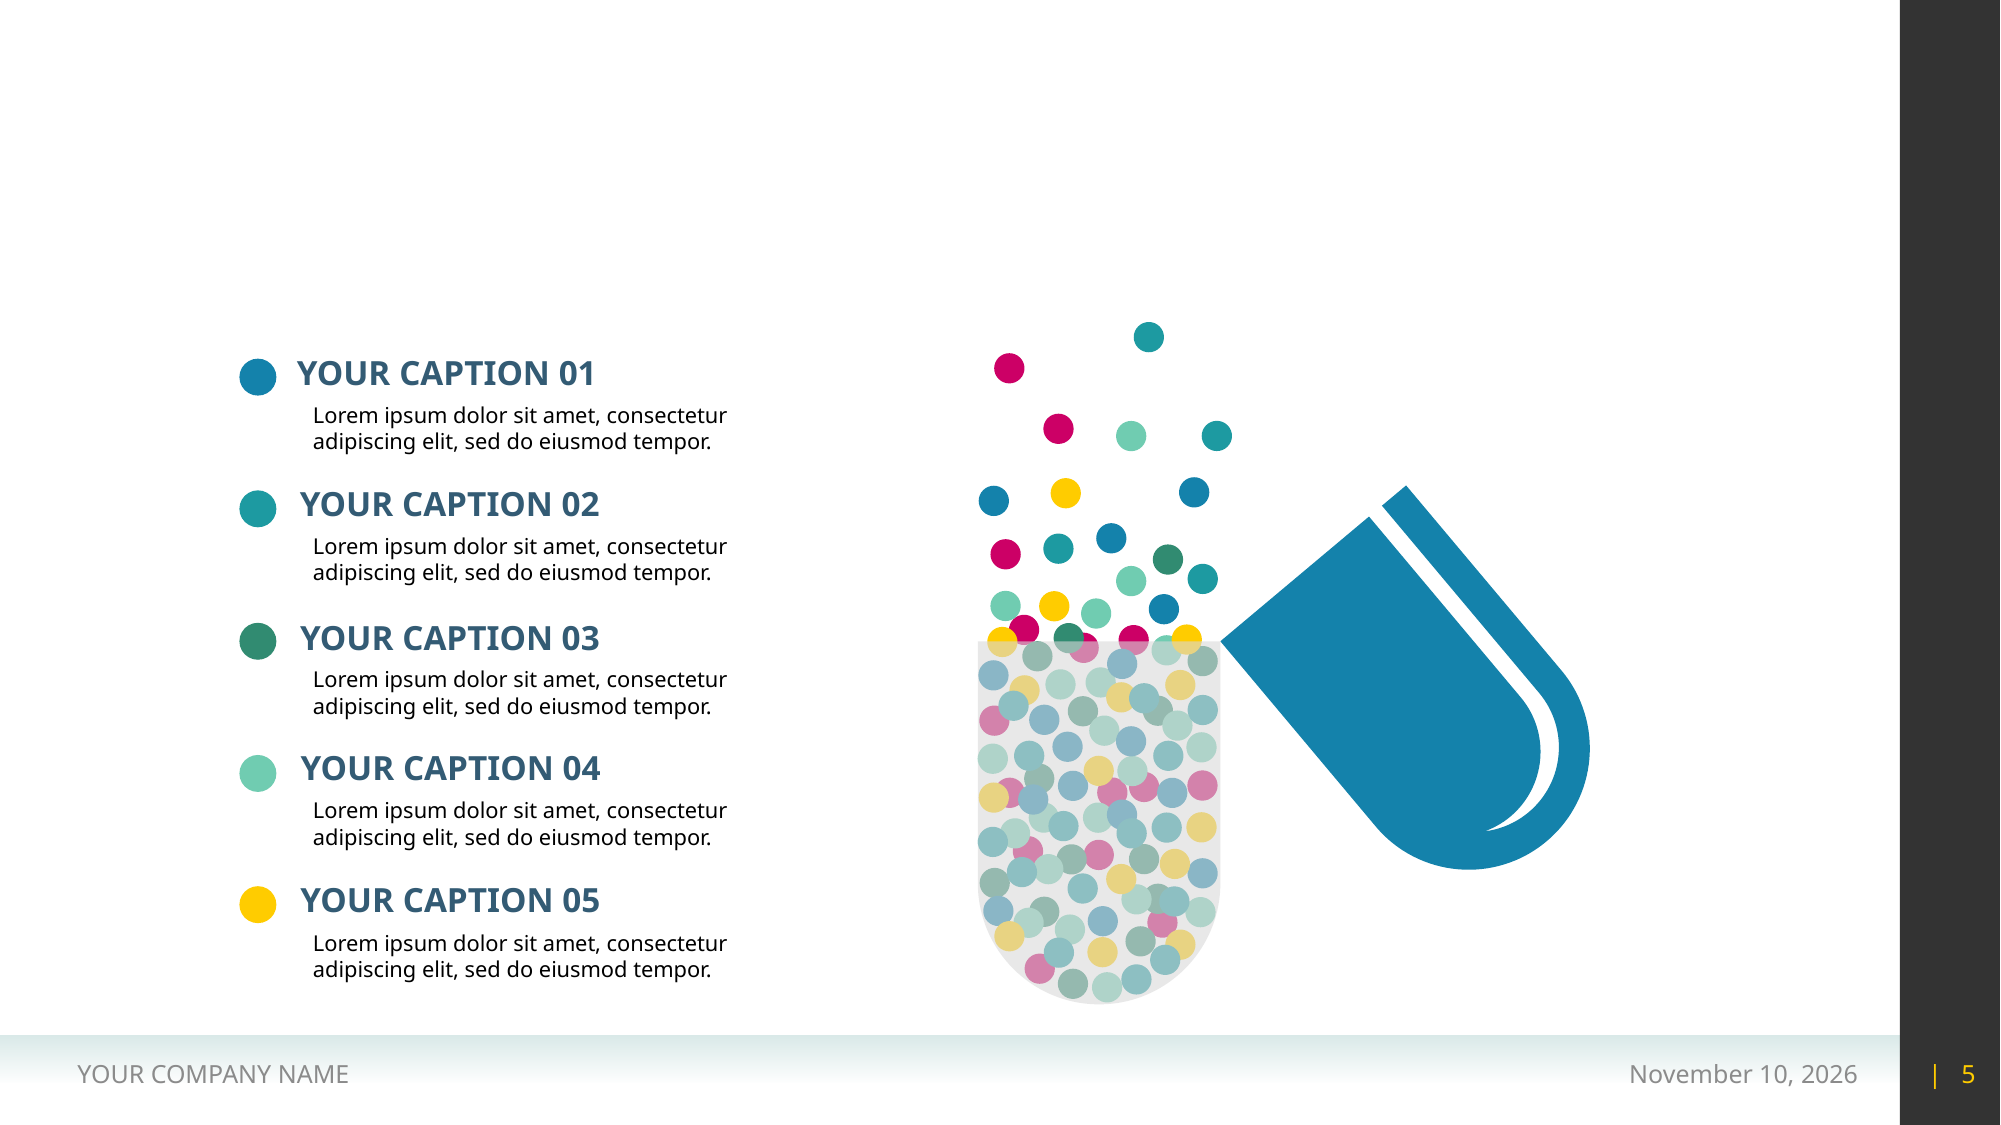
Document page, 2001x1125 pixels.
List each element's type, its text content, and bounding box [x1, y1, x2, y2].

text_box Lorem ipsum dolor sit amet, consectetur adipiscing elit, sed do eiusmod tempor. [307, 529, 807, 589]
text_box [239, 886, 277, 924]
text_box YOUR CAPTION 05 [285, 872, 616, 927]
slide_number | 5 [1890, 1046, 1991, 1106]
text_box YOUR CAPTION 04 [285, 739, 616, 795]
text_box [239, 754, 277, 792]
text_box Lorem ipsum dolor sit amet, consectetur adipiscing elit, sed do eiusmod tempor. [307, 926, 807, 985]
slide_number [1365, 1046, 1874, 1106]
text_box YOUR CAPTION 03 [285, 609, 616, 664]
text_box [239, 622, 277, 660]
text_box [239, 490, 277, 528]
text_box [977, 321, 1590, 1005]
footer YOUR COMPANY NAME [62, 1046, 798, 1106]
text_box Lorem ipsum dolor sit amet, consectetur adipiscing elit, sed do eiusmod tempor. [307, 663, 807, 722]
text_box Lorem ipsum dolor sit amet, consectetur adipiscing elit, sed do eiusmod tempor. [307, 398, 807, 458]
text_box [239, 358, 277, 396]
text_box Lorem ipsum dolor sit amet, consectetur adipiscing elit, sed do eiusmod tempor. [307, 793, 807, 853]
text_box YOUR CAPTION 01 [282, 344, 612, 400]
text_box YOUR CAPTION 02 [285, 475, 615, 531]
